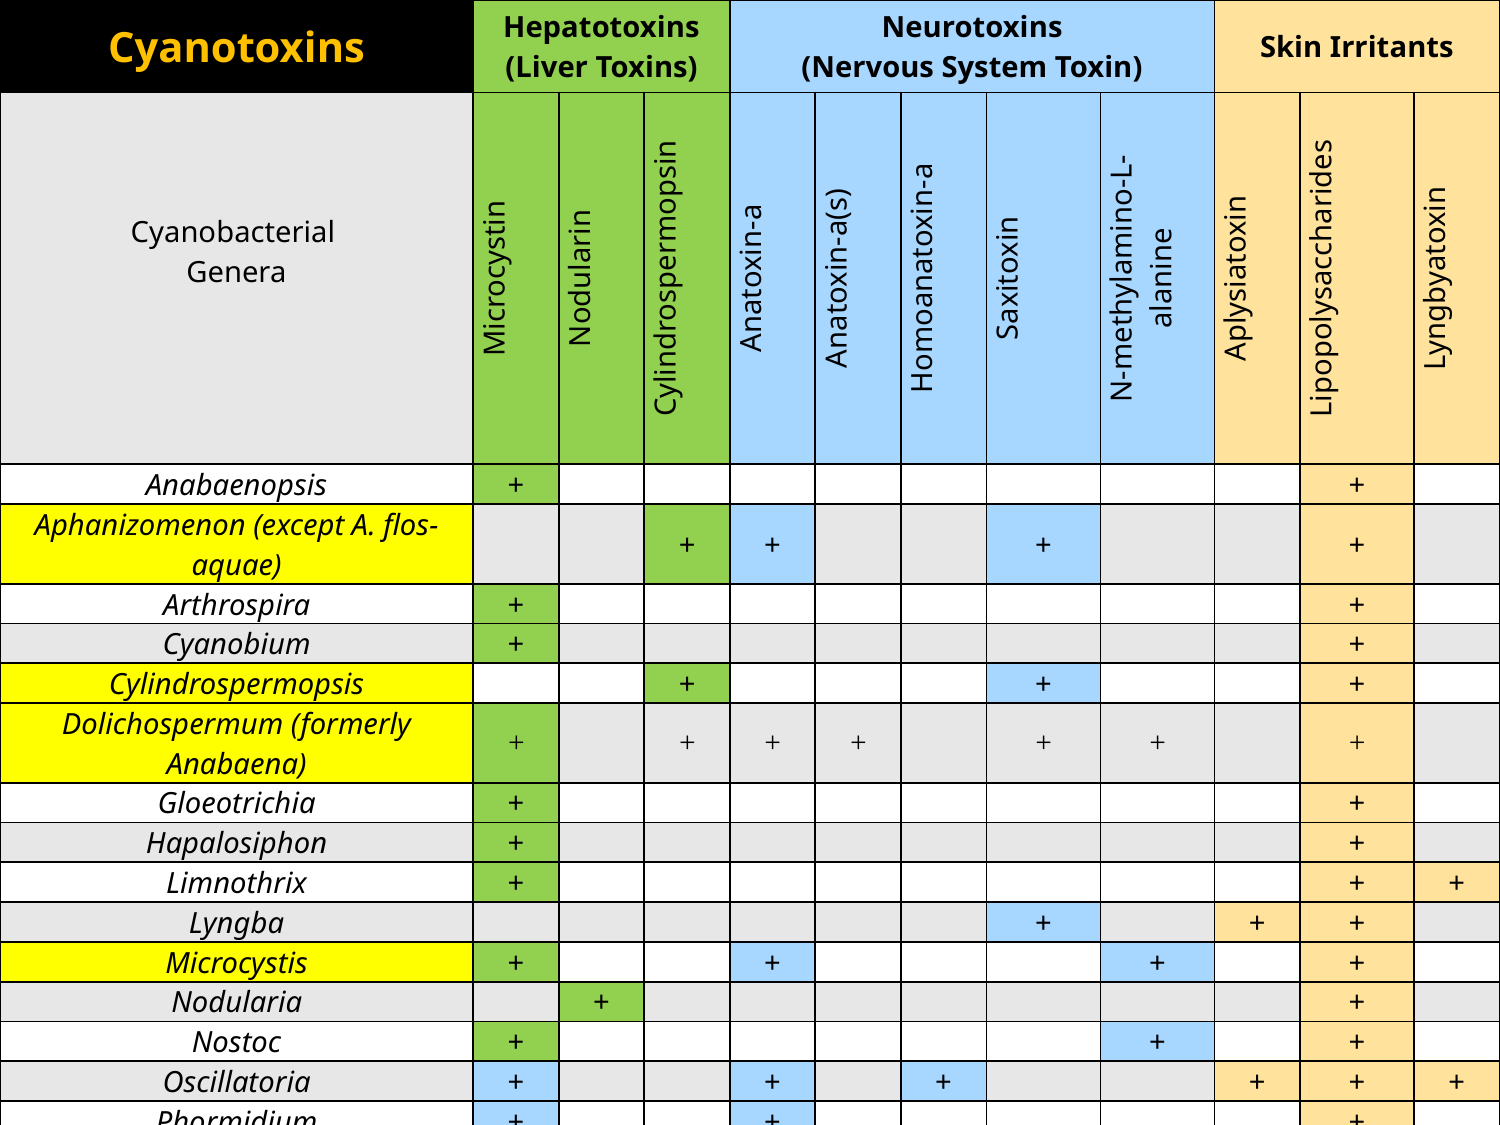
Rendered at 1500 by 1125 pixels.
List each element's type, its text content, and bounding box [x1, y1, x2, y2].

table_cell Lipopolysaccharides [1301, 93, 1413, 463]
table_cell [560, 704, 643, 782]
table_cell [1101, 624, 1214, 662]
table_cell [1215, 704, 1299, 782]
table_cell [902, 704, 986, 782]
table_header Neurotoxins (Nervous System Toxin) [731, 1, 1214, 92]
table_cell [1415, 704, 1499, 782]
table_cell [902, 1022, 986, 1060]
table_cell [645, 585, 729, 623]
table_cell [987, 1022, 1100, 1060]
table_cell + [1301, 1022, 1413, 1060]
table_cell Anabaenopsis [1, 465, 472, 503]
table_cell [902, 903, 986, 941]
table_cell + [1301, 585, 1413, 623]
table_cell + [816, 704, 900, 782]
table_cell + [645, 664, 729, 702]
table_cell [474, 505, 558, 583]
table_cell [902, 823, 986, 861]
table_cell + [731, 1102, 814, 1125]
table_cell + [474, 704, 558, 782]
table_cell [1415, 1102, 1499, 1125]
table_cell [1215, 983, 1299, 1021]
table_cell [816, 903, 900, 941]
table_cell [1415, 624, 1499, 662]
table_cell [1415, 943, 1499, 981]
table_cell + [474, 1102, 558, 1125]
table_cell [1415, 465, 1499, 503]
table_cell Anatoxin-a(s) [816, 93, 900, 463]
table_cell + [987, 903, 1100, 941]
table_cell + [1101, 943, 1214, 981]
table_cell Microcystin [474, 93, 558, 463]
table_cell [1415, 585, 1499, 623]
table_cell [1101, 505, 1214, 583]
table_cell [902, 585, 986, 623]
table_cell + [987, 664, 1100, 702]
table_cell [1215, 863, 1299, 901]
table_cell [1215, 943, 1299, 981]
table_cell [645, 943, 729, 981]
table_cell + [474, 784, 558, 822]
table_cell [1101, 903, 1214, 941]
table_cell Lyngba [1, 903, 472, 941]
table_cell + [1301, 664, 1413, 702]
table_cell [987, 1102, 1100, 1125]
table_cell Hapalosiphon [1, 823, 472, 861]
table_cell + [1301, 784, 1413, 822]
table_cell [731, 664, 814, 702]
table_cell [902, 664, 986, 702]
table_cell + [474, 624, 558, 662]
table_cell [731, 585, 814, 623]
table_cell + [1301, 823, 1413, 861]
table_cell Cylindrospermopsin [645, 93, 729, 463]
table_cell + [731, 505, 814, 583]
table_cell [816, 943, 900, 981]
table_cell + [560, 983, 643, 1021]
table_cell Aphanizomenon (except A. flos-aquae) [1, 505, 472, 583]
table_cell Cylindrospermopsis [1, 664, 472, 702]
table_cell [645, 1102, 729, 1125]
table_cell [731, 465, 814, 503]
table_cell + [474, 823, 558, 861]
table_cell Nodularin [560, 93, 643, 463]
table_cell [987, 465, 1100, 503]
table_cell + [1301, 1062, 1413, 1100]
table_cell + [902, 1062, 986, 1100]
table_cell Limnothrix [1, 863, 472, 901]
table_cell [560, 1022, 643, 1060]
table_cell N-methylamino-L-alanine [1101, 93, 1214, 463]
table_cell Saxitoxin [987, 93, 1100, 463]
table_cell [1215, 505, 1299, 583]
table_cell [731, 863, 814, 901]
table_cell [645, 624, 729, 662]
table_cell + [1301, 983, 1413, 1021]
table_cell [1415, 903, 1499, 941]
table_cell [731, 983, 814, 1021]
table_cell + [1101, 1022, 1214, 1060]
table_cell [816, 983, 900, 1021]
table_cell [1415, 784, 1499, 822]
table_cell [560, 863, 643, 901]
table_cell [645, 784, 729, 822]
table_cell Nodularia [1, 983, 472, 1021]
table_cell [987, 863, 1100, 901]
table_cell + [645, 704, 729, 782]
table_cell Cyanobacterial Genera [1, 93, 472, 463]
table_cell + [1301, 863, 1413, 901]
table_cell Cyanobium [1, 624, 472, 662]
table_cell + [645, 505, 729, 583]
table_cell [816, 505, 900, 583]
table_cell [816, 1022, 900, 1060]
table_cell Anatoxin-a [731, 93, 814, 463]
table_cell [1415, 505, 1499, 583]
table_cell + [1301, 624, 1413, 662]
table_header Skin Irritants [1215, 1, 1499, 92]
table_cell [645, 1022, 729, 1060]
table_cell [902, 505, 986, 583]
table_cell [902, 863, 986, 901]
table_cell [987, 784, 1100, 822]
table_cell + [474, 1062, 558, 1100]
table_cell [816, 823, 900, 861]
table_cell [560, 505, 643, 583]
table_cell [1101, 823, 1214, 861]
table_cell + [1101, 704, 1214, 782]
table_cell [1215, 784, 1299, 822]
table_cell [1215, 585, 1299, 623]
table_cell Nostoc [1, 1022, 472, 1060]
table_cell Aplysiatoxin [1215, 93, 1299, 463]
table_cell Gloeotrichia [1, 784, 472, 822]
table_cell [816, 784, 900, 822]
table_cell [1415, 1022, 1499, 1060]
table_cell [987, 585, 1100, 623]
table_cell [645, 863, 729, 901]
table_cell Phormidium [1, 1102, 472, 1125]
table_cell + [1301, 903, 1413, 941]
table_cell [560, 585, 643, 623]
table_cell [1101, 863, 1214, 901]
table_cell [1101, 983, 1214, 1021]
table_cell + [474, 465, 558, 503]
table_cell [1215, 624, 1299, 662]
table_cell [816, 624, 900, 662]
table_cell [731, 903, 814, 941]
table_cell [816, 1102, 900, 1125]
table_cell [987, 983, 1100, 1021]
table_cell [1101, 664, 1214, 702]
table_cell + [474, 585, 558, 623]
table_cell [902, 624, 986, 662]
table_cell [474, 983, 558, 1021]
table_cell [902, 1102, 986, 1125]
table_cell + [474, 943, 558, 981]
table_cell [560, 664, 643, 702]
table_cell [560, 903, 643, 941]
table_cell Lyngbyatoxin [1415, 93, 1499, 463]
table_cell [560, 1102, 643, 1125]
table_cell Dolichospermum (formerly Anabaena) [1, 704, 472, 782]
table_cell [731, 1022, 814, 1060]
table_cell [816, 585, 900, 623]
table_cell Arthrospira [1, 585, 472, 623]
table_cell [645, 823, 729, 861]
table_cell [1101, 585, 1214, 623]
table_cell + [1215, 1062, 1299, 1100]
table_cell + [1415, 863, 1499, 901]
table_cell [645, 465, 729, 503]
table_cell [816, 465, 900, 503]
table_cell [1215, 465, 1299, 503]
table_cell [902, 943, 986, 981]
table_cell [987, 624, 1100, 662]
table_cell Homoanatoxin-a [902, 93, 986, 463]
table_cell [560, 823, 643, 861]
table_cell [474, 664, 558, 702]
table_cell + [1301, 704, 1413, 782]
table_cell [1215, 823, 1299, 861]
table_cell [1415, 983, 1499, 1021]
table_cell + [1215, 903, 1299, 941]
table_cell [560, 943, 643, 981]
table_cell [1215, 664, 1299, 702]
table_cell [1101, 1062, 1214, 1100]
table_cell [816, 863, 900, 901]
table_header Cyanotoxins [1, 1, 472, 92]
table_cell [1101, 784, 1214, 822]
table_cell + [731, 1062, 814, 1100]
table_cell + [1301, 1102, 1413, 1125]
table_cell + [987, 704, 1100, 782]
table_cell [645, 903, 729, 941]
table_cell [645, 983, 729, 1021]
table_cell [902, 465, 986, 503]
table_cell [560, 465, 643, 503]
table_cell [1415, 823, 1499, 861]
table_cell [987, 823, 1100, 861]
table_cell [816, 664, 900, 702]
table_cell [1101, 465, 1214, 503]
table_cell + [474, 863, 558, 901]
table_cell [560, 624, 643, 662]
table_cell + [1301, 505, 1413, 583]
table_cell [1415, 664, 1499, 702]
table_cell [560, 784, 643, 822]
table_header Hepatotoxins (Liver Toxins) [474, 1, 729, 92]
table_cell + [1301, 943, 1413, 981]
table_cell + [731, 943, 814, 981]
table_cell [987, 1062, 1100, 1100]
table_cell Oscillatoria [1, 1062, 472, 1100]
table_cell [902, 983, 986, 1021]
table_cell [1101, 1102, 1214, 1125]
table_cell + [1301, 465, 1413, 503]
table_cell [731, 823, 814, 861]
table_cell + [987, 505, 1100, 583]
table_cell [902, 784, 986, 822]
table_cell [560, 1062, 643, 1100]
table_cell [474, 903, 558, 941]
table_cell [731, 624, 814, 662]
table_cell [731, 784, 814, 822]
table_cell [1215, 1022, 1299, 1060]
table_cell Microcystis [1, 943, 472, 981]
table_cell [1215, 1102, 1299, 1125]
table_cell + [474, 1022, 558, 1060]
table_cell + [731, 704, 814, 782]
table_cell [987, 943, 1100, 981]
table_cell + [1415, 1062, 1499, 1100]
table_cell [816, 1062, 900, 1100]
table_cell [645, 1062, 729, 1100]
